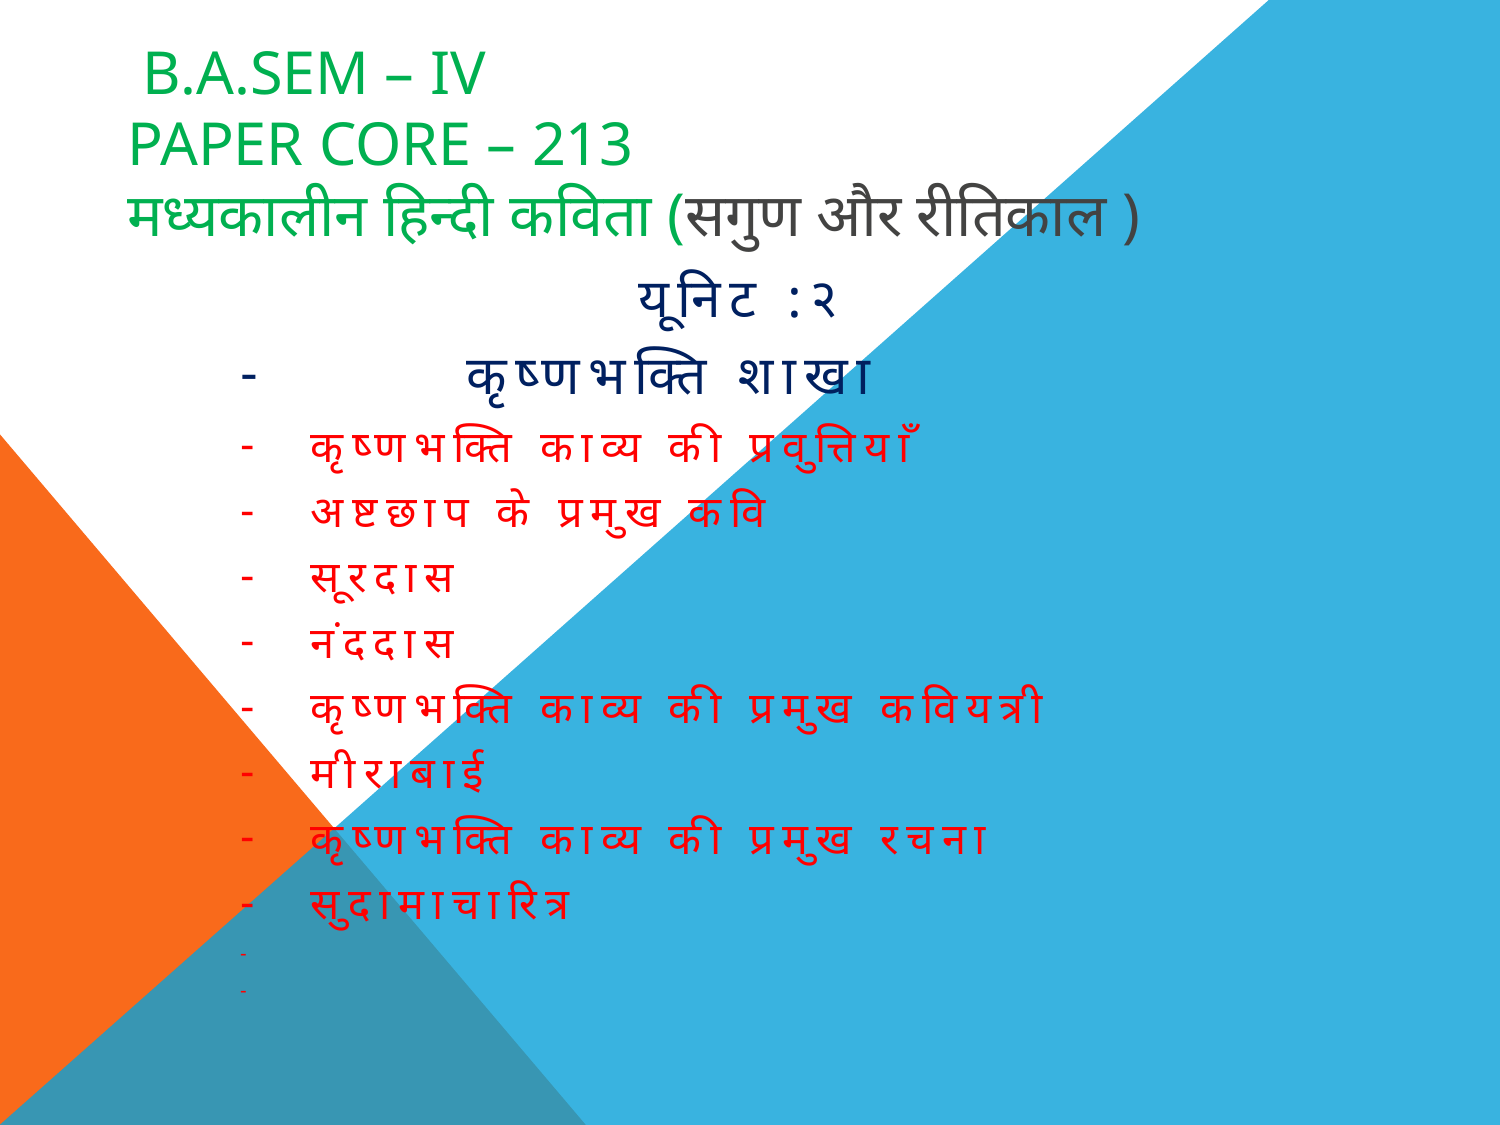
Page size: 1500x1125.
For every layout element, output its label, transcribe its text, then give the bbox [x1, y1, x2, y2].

subtitle यूनिट :२ कृष्णभक्ति शाखा कृष्णभक्ति काव्य की प्रवुत्तियाँ अष्टछाप के प्रमुख कवि सूरदास नंददास कृष्णभक्ति काव्य की प्रमुख कवियत्री मीराबाई कृष्णभक्ति काव्य की प्रमुख रचना सुदामाचारित्र [225, 262, 1275, 1013]
title B.A.Sem – IV paper Core – 213 मध्यकालीन हिन्दी कविता (सगुण और रीतिकाल ) [112, 24, 1388, 250]
